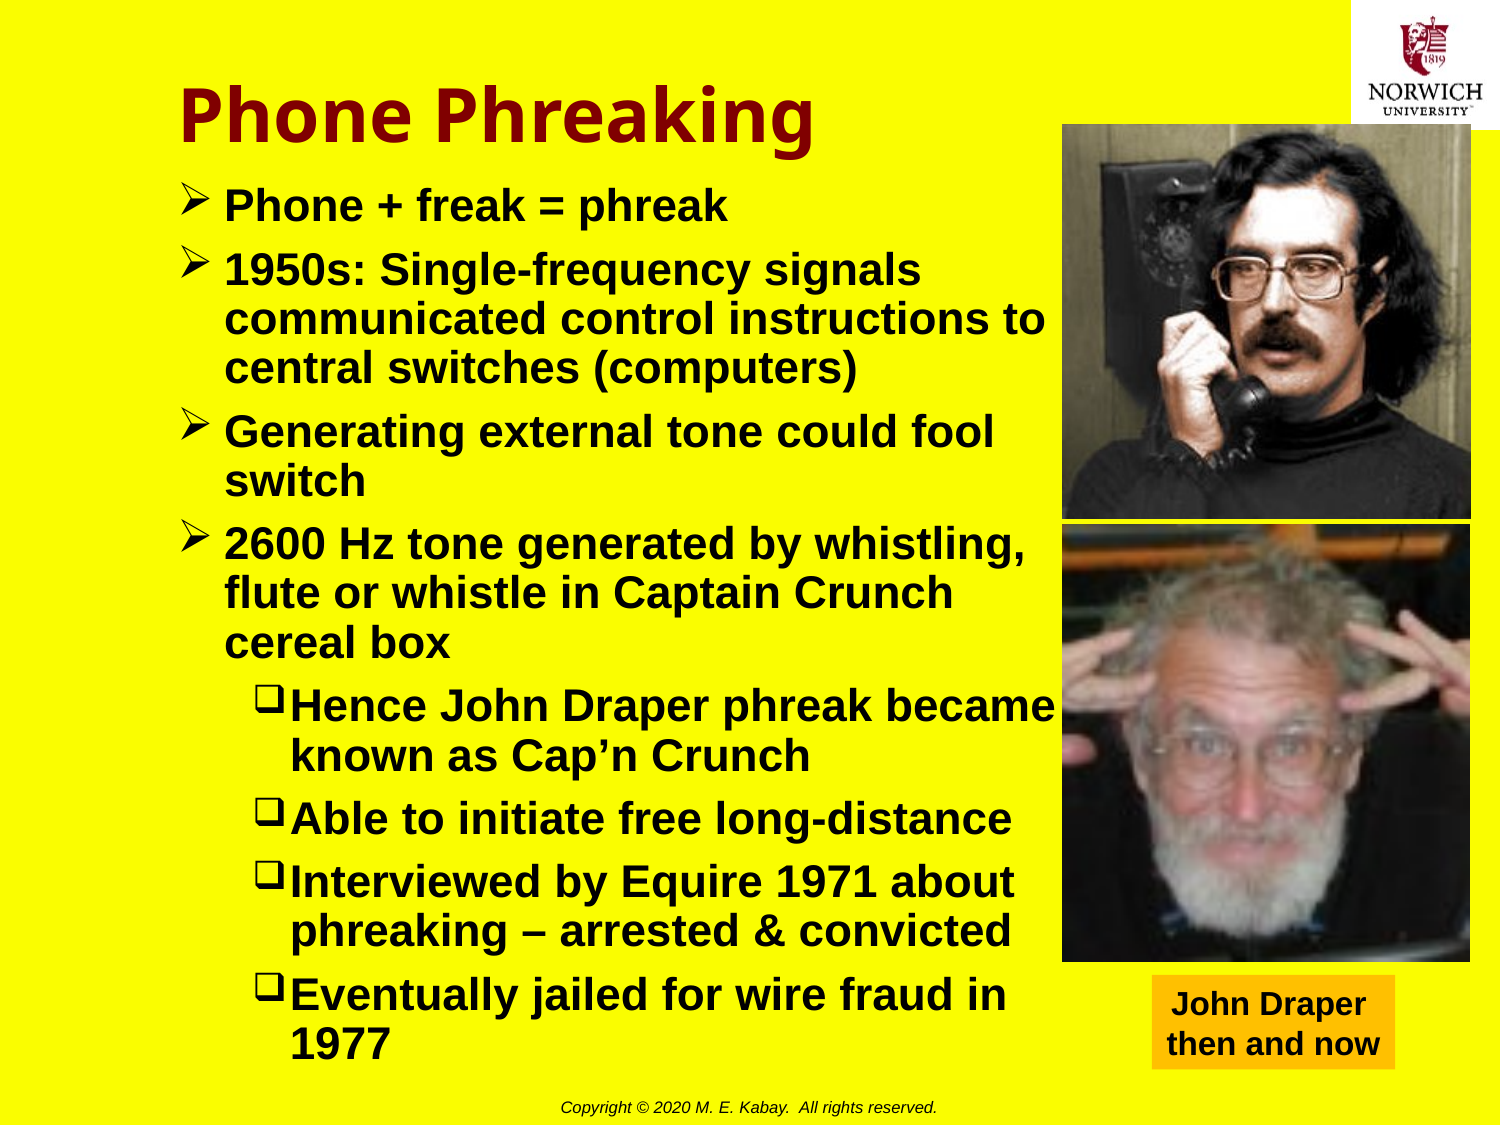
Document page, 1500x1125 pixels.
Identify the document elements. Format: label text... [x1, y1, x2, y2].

picture [1062, 0, 1500, 519]
picture [1062, 524, 1470, 962]
text_box John Draper then and now [1151, 974, 1396, 1070]
title Phone Phreaking [161, 24, 1339, 174]
list Phone + freak = phreak 1950s: Single-frequency signals communicated control instructions to central switches (computers) Generating external tone could fool switch 2600 Hz tone generated by whistling, flute or whistle in Captain Crunch cereal box Hence John Draper phreak became known as Cap’n Crunch Able to initiate free long-distance Interviewed by Equire 1971 about phreaking – arrested & convicted Eventually jailed for wire fraud in 1977 [161, 174, 1076, 1038]
